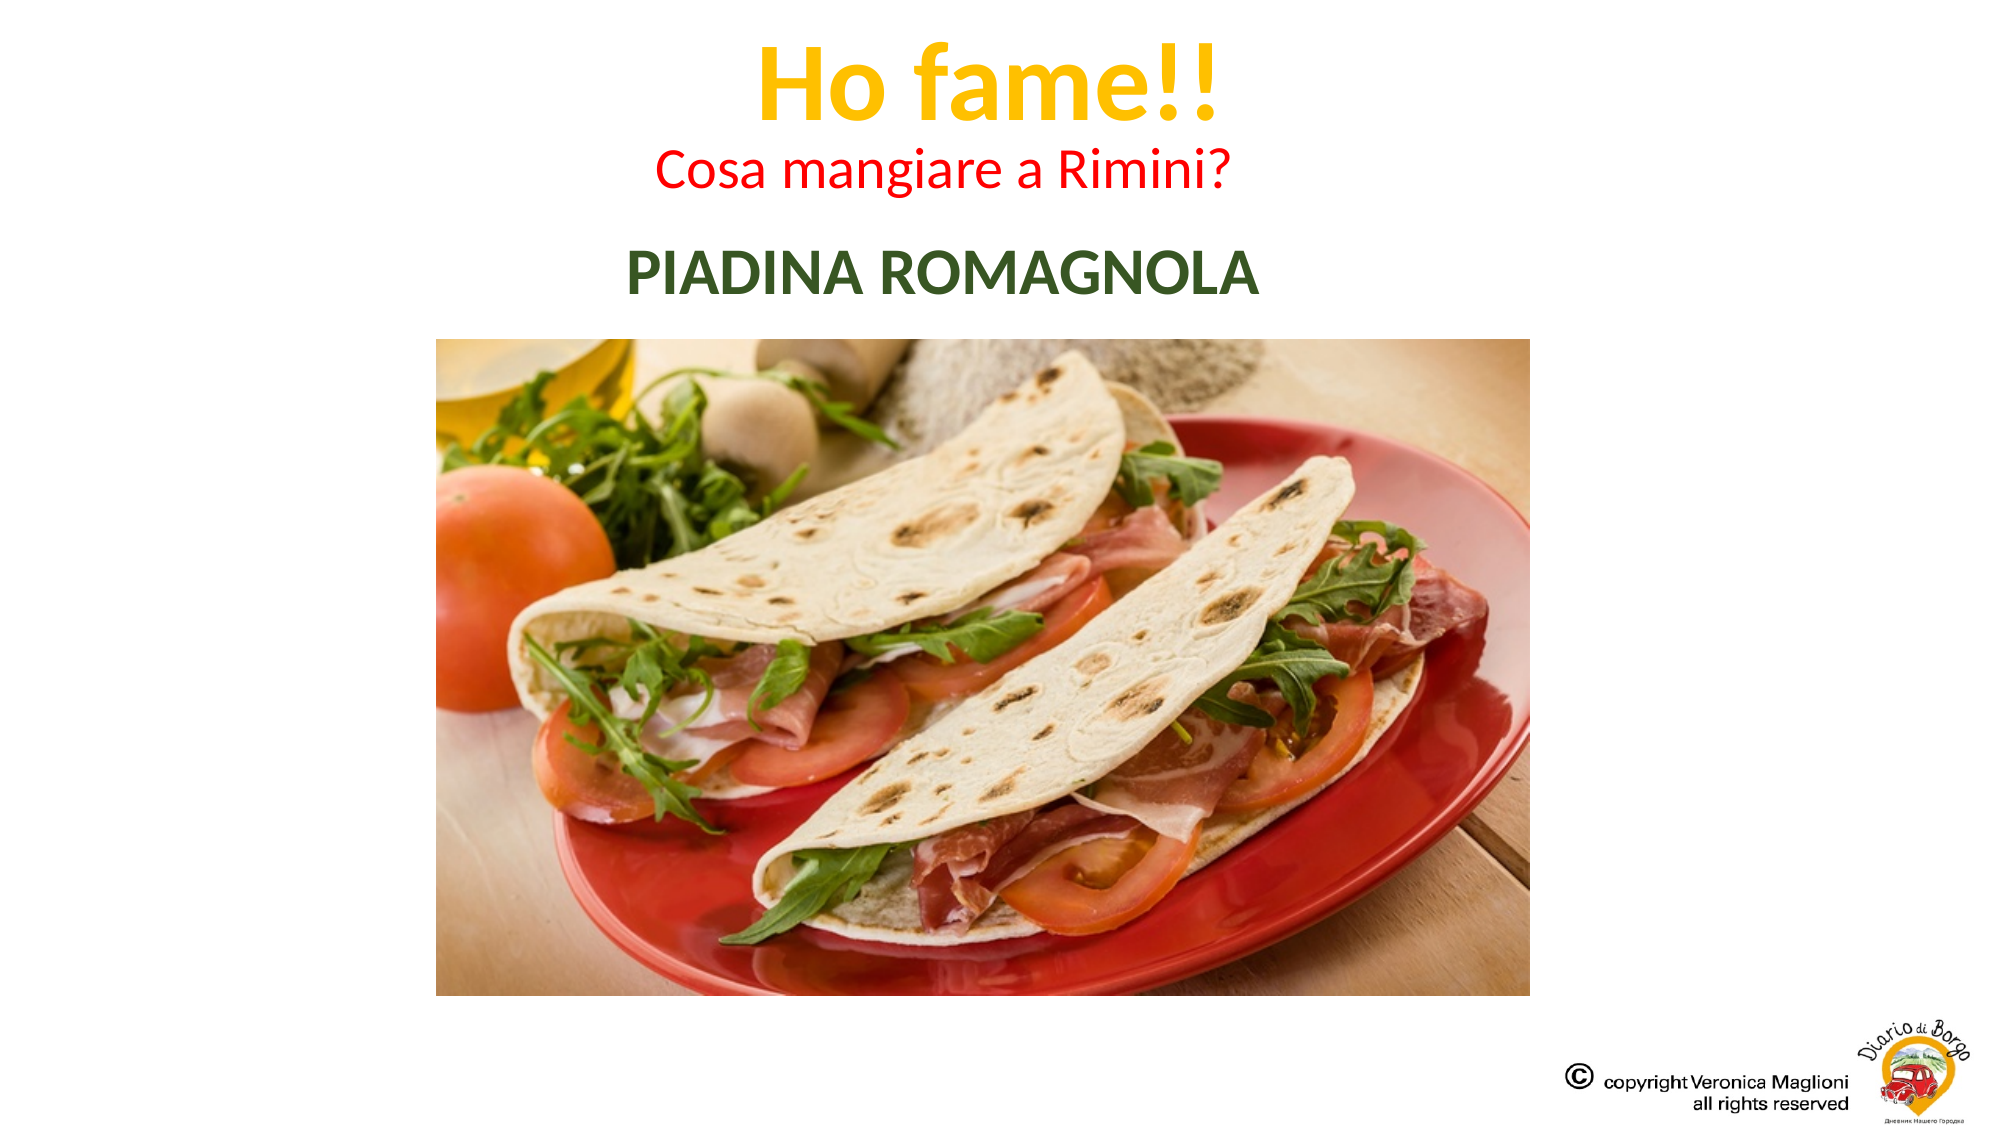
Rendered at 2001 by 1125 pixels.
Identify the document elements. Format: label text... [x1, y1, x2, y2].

text_box Ho fame!! [741, 0, 1240, 122]
picture [436, 339, 1530, 996]
text_box Cosa mangiare a Rimini? [640, 122, 1325, 208]
text_box PIADINA ROMAGNOLA [609, 220, 1278, 316]
picture [1530, 1010, 2000, 1125]
